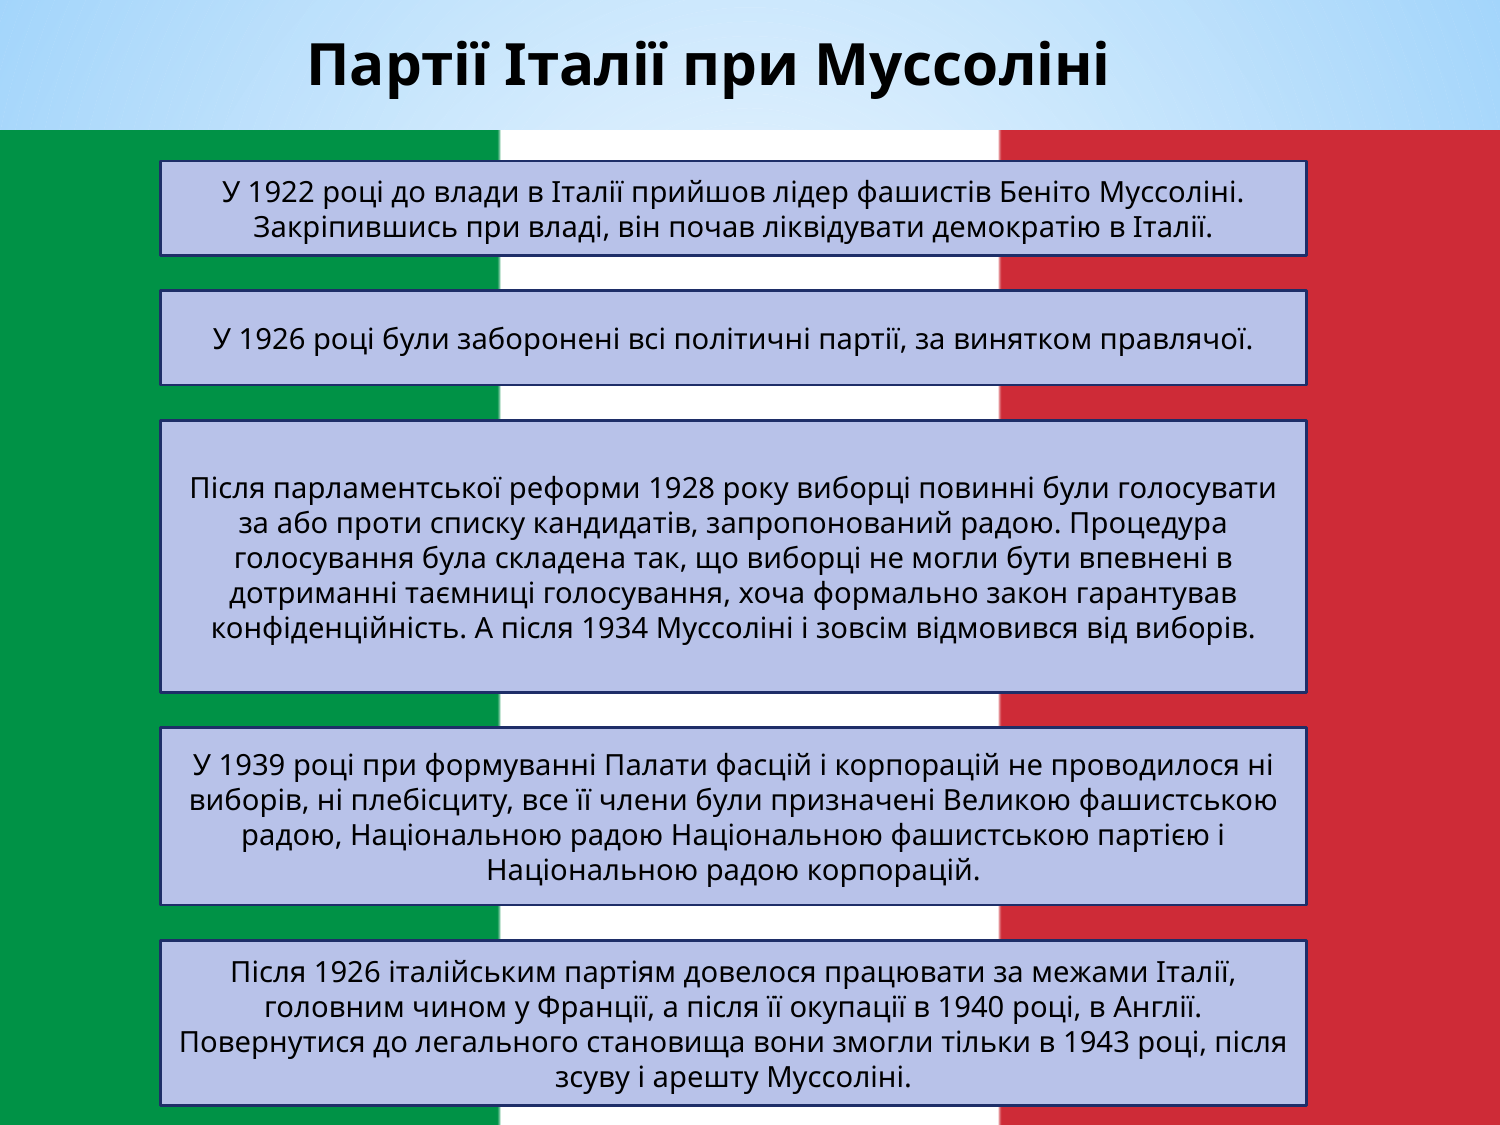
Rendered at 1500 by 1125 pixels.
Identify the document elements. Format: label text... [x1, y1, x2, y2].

title Партії Італії при Муссоліні [174, 19, 1243, 128]
picture [0, 129, 1500, 1125]
